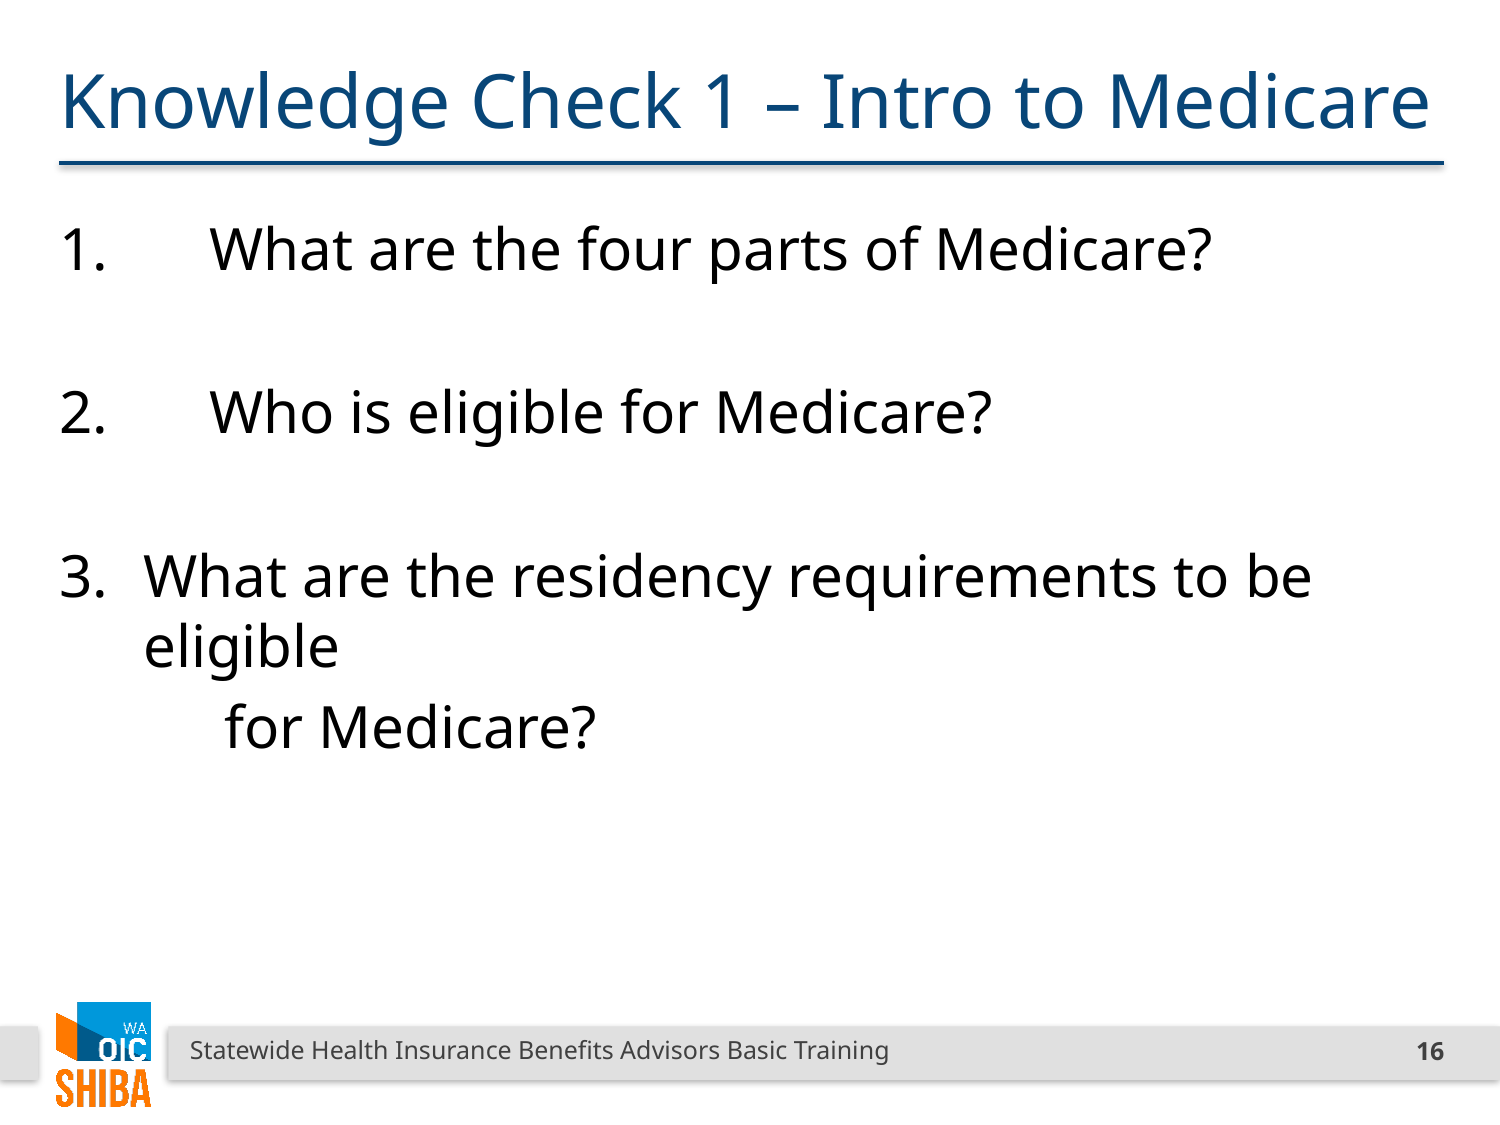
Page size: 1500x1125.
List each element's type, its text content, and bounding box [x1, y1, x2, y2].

list 1. What are the four parts of Medicare? 2. Who is eligible for Medicare? What are the residency requirements to be eligible for Medicare? [59, 212, 1445, 1017]
slide_number 16 [1339, 1035, 1445, 1069]
footer Statewide Health Insurance Benefits Advisors Basic Training [190, 1033, 1224, 1067]
title Knowledge Check 1 – Intro to Medicare [59, 53, 1445, 164]
picture [56, 1002, 151, 1107]
